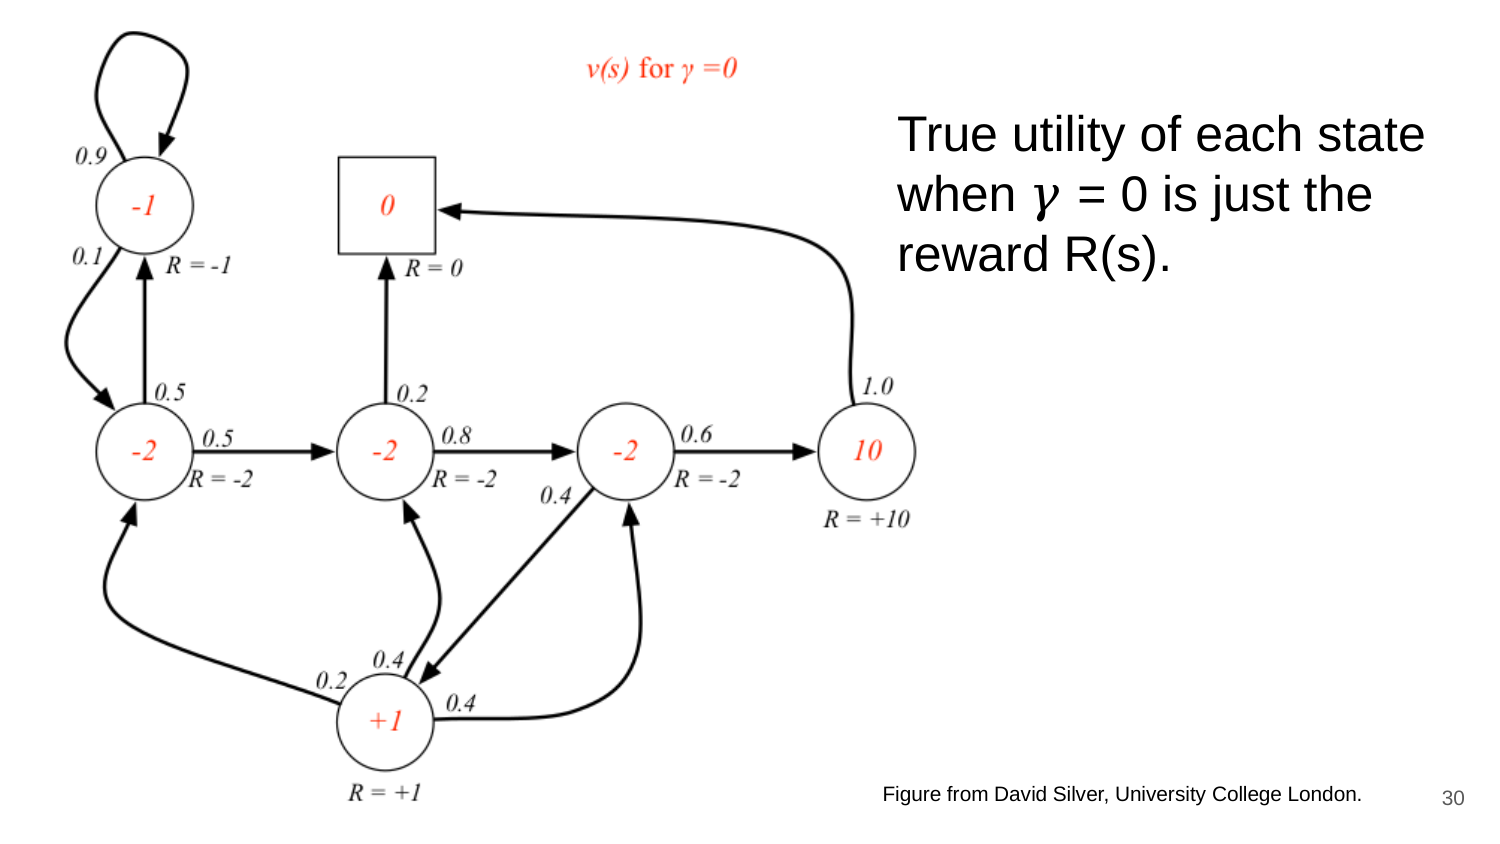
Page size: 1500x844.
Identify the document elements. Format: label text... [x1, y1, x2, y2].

picture [24, 24, 933, 819]
slide_number ‹#› [1389, 764, 1480, 830]
text_box Figure from David Silver, University College London. [937, 766, 1390, 815]
text_box True utility of each state when 𝛾 = 0 is just the reward R(s). [937, 86, 1469, 305]
